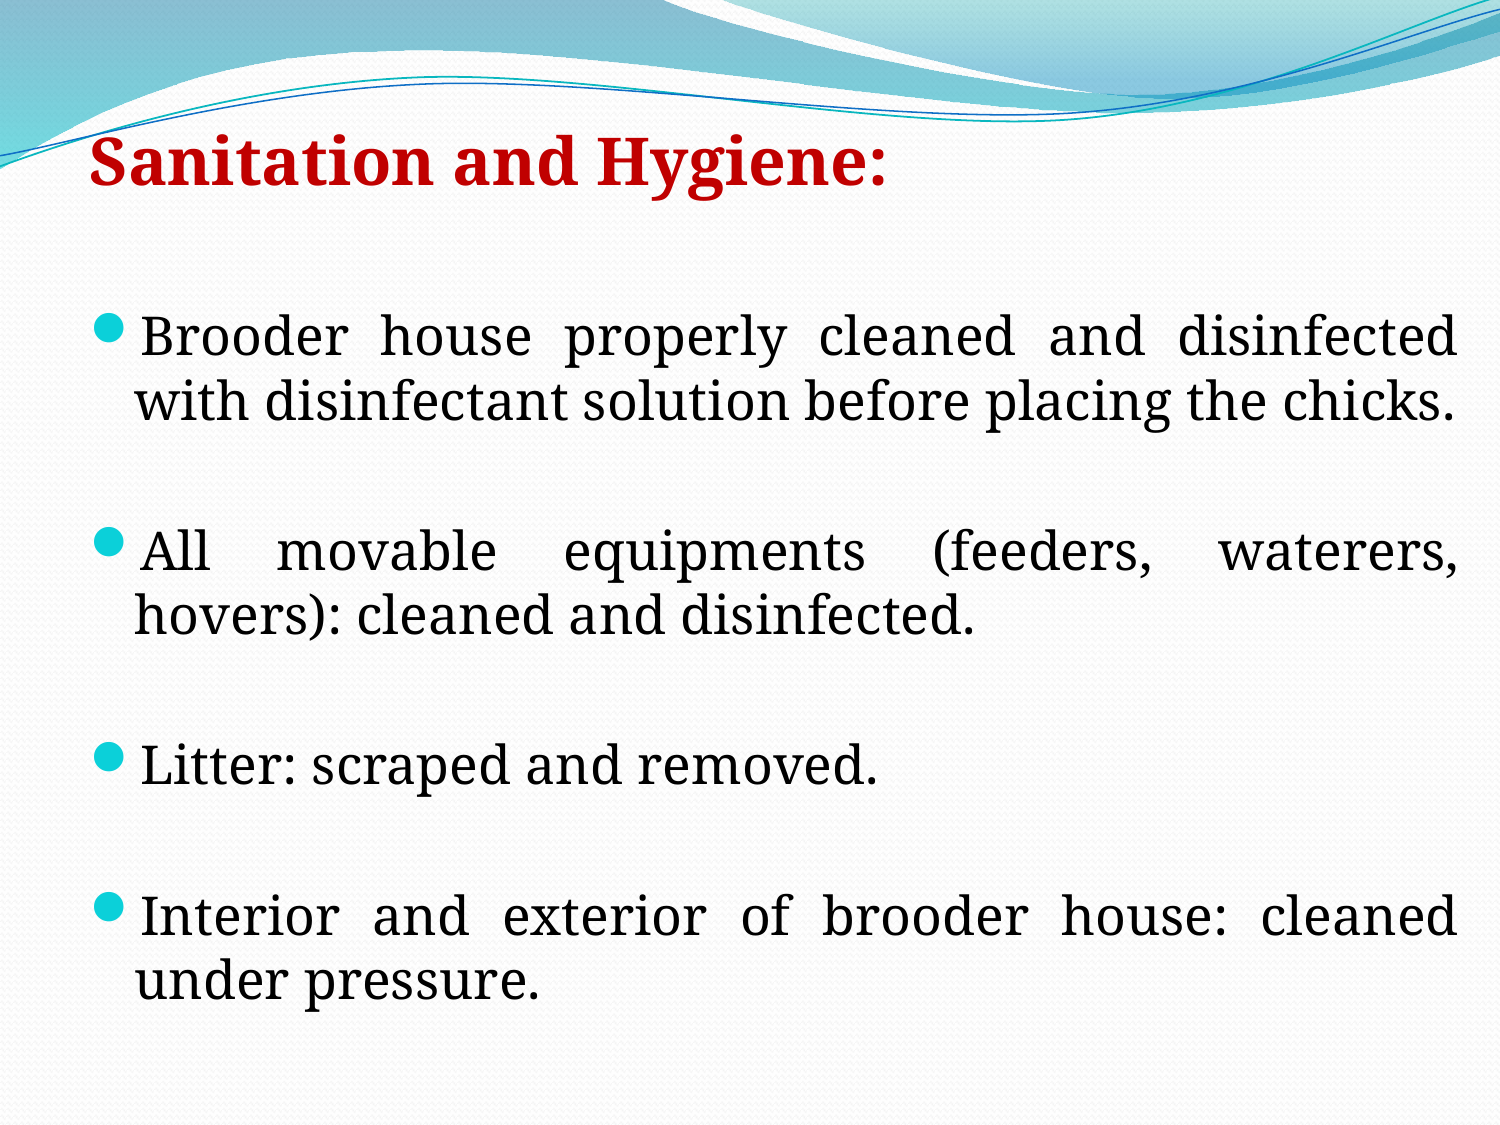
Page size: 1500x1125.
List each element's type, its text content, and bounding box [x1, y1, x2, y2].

list Sanitation and Hygiene: Brooder house properly cleaned and disinfected with disinfectant solution before placing the chicks. All movable equipments (feeders, waterers, hovers): cleaned and disinfected. Litter: scraped and removed. Interior and exterior of brooder house: cleaned under pressure. [75, 112, 1475, 1088]
